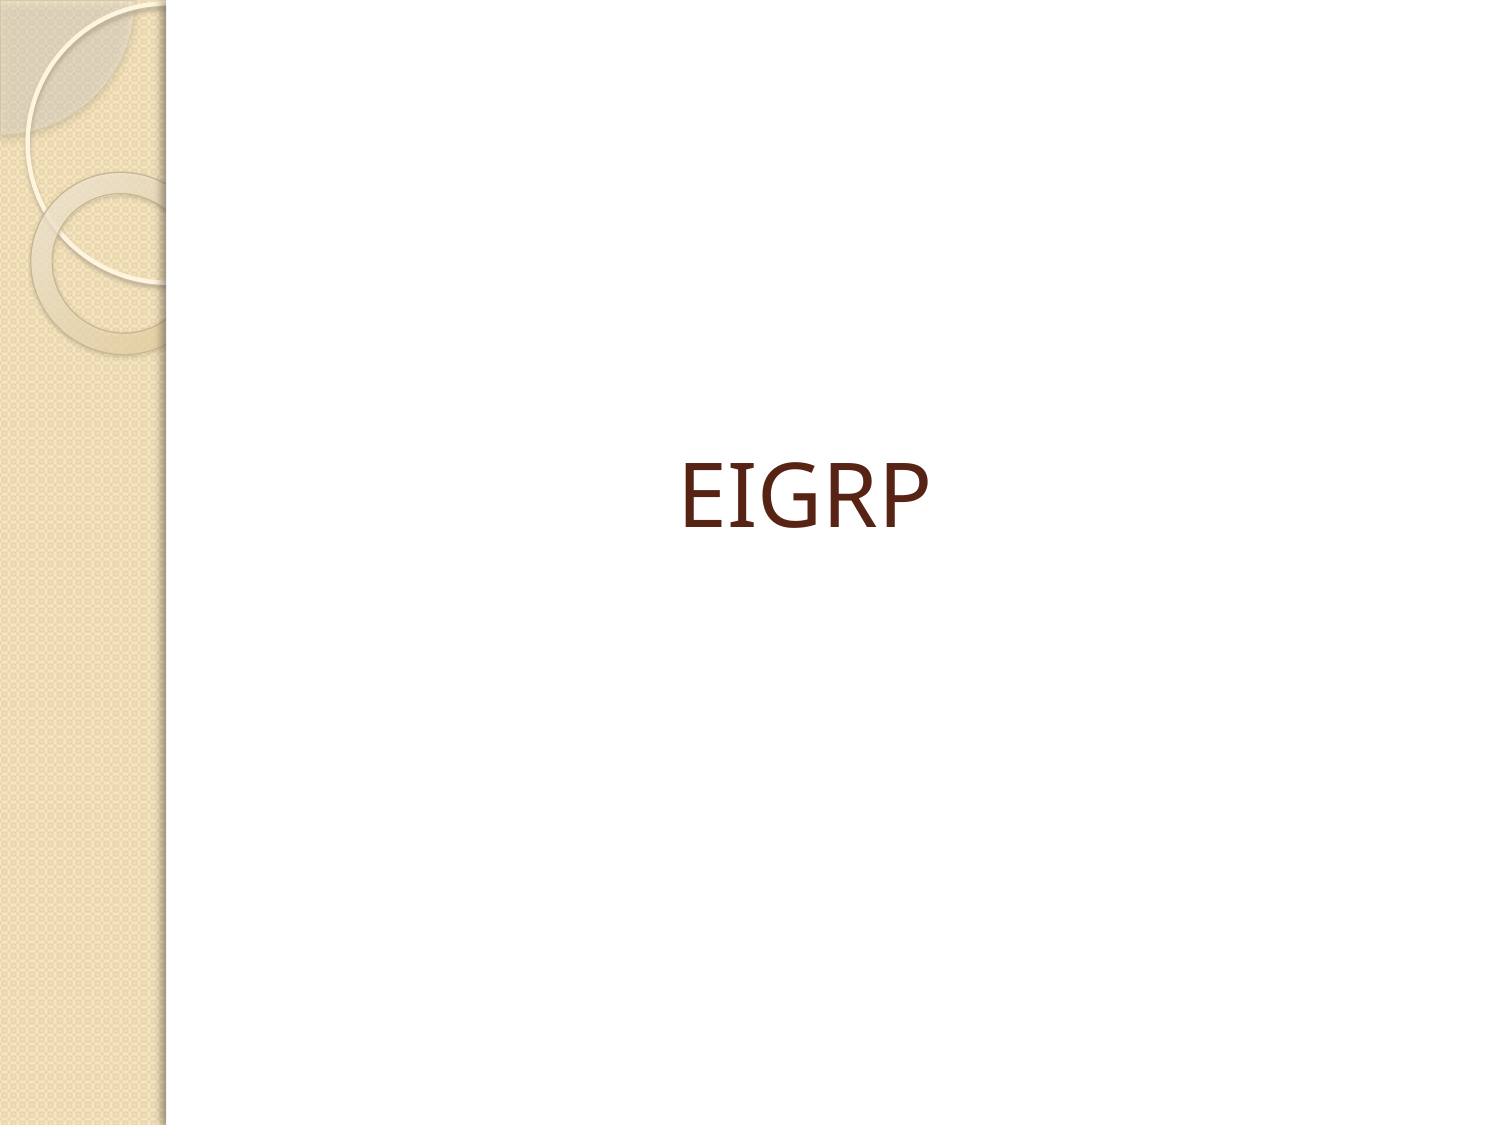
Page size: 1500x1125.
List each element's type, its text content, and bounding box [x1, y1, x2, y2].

title EIGRP [190, 398, 1421, 586]
